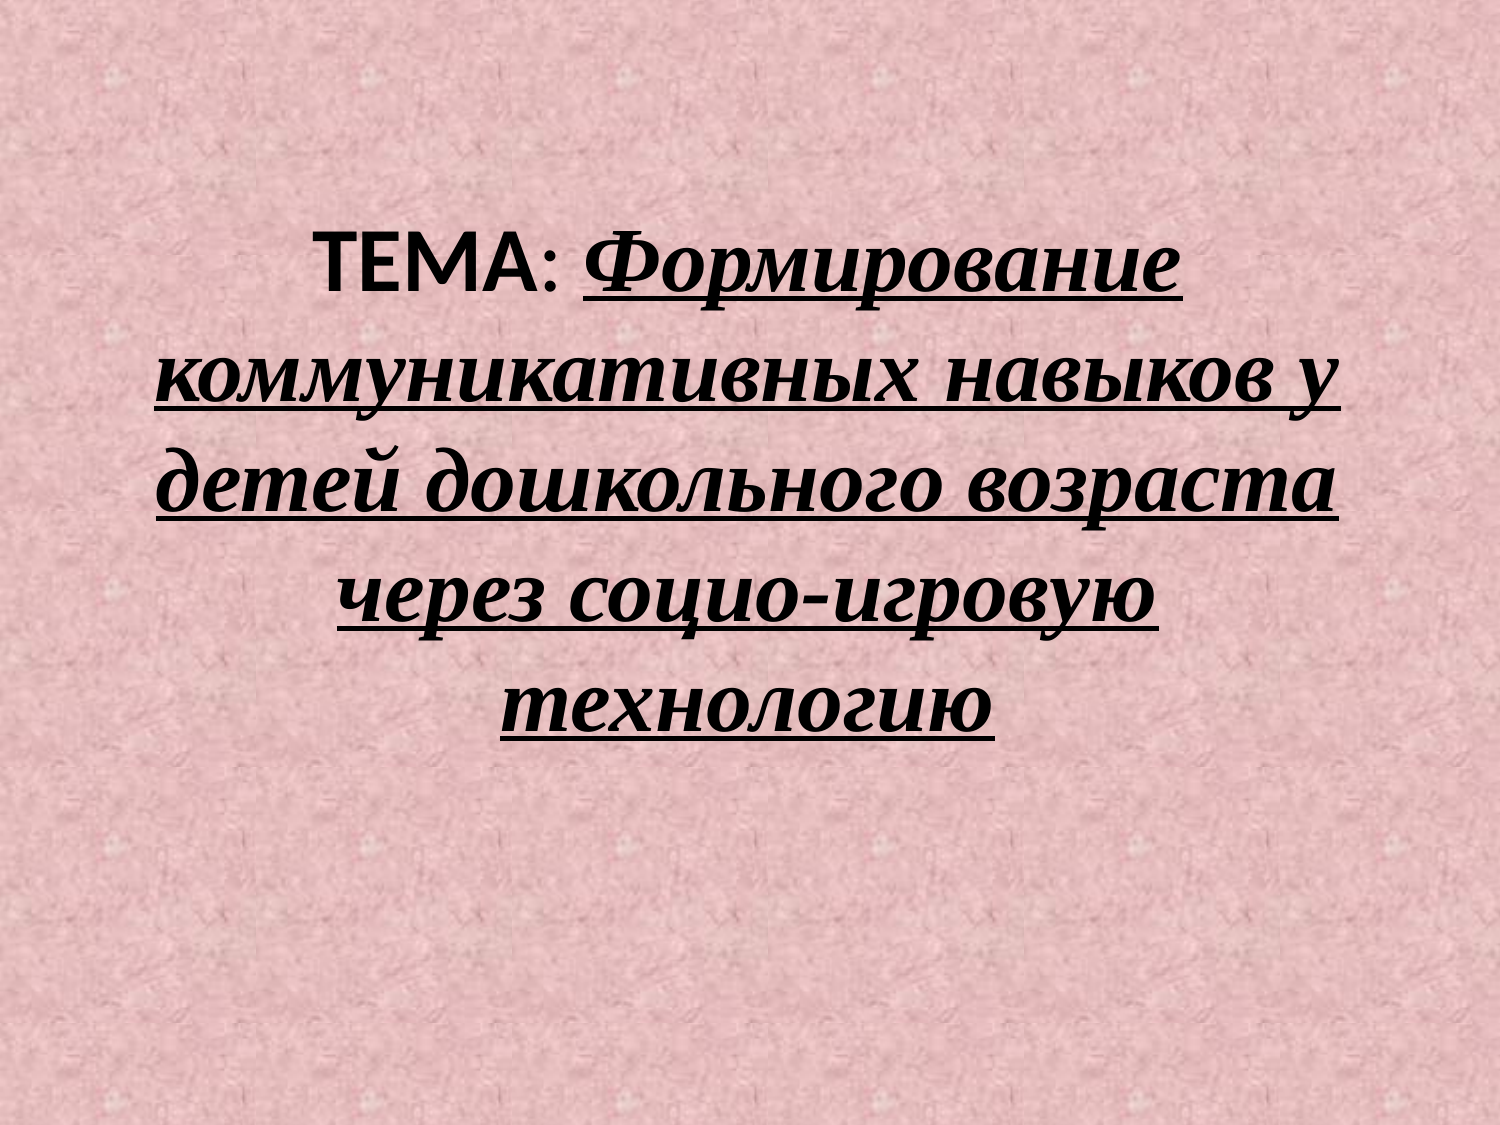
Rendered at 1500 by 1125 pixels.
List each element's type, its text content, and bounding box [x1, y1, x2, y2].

title ТЕМА: Формирование коммуникативных навыков у детей дошкольного возраста через социо-игровую технологию [112, 187, 1383, 762]
picture [0, 0, 1500, 1125]
